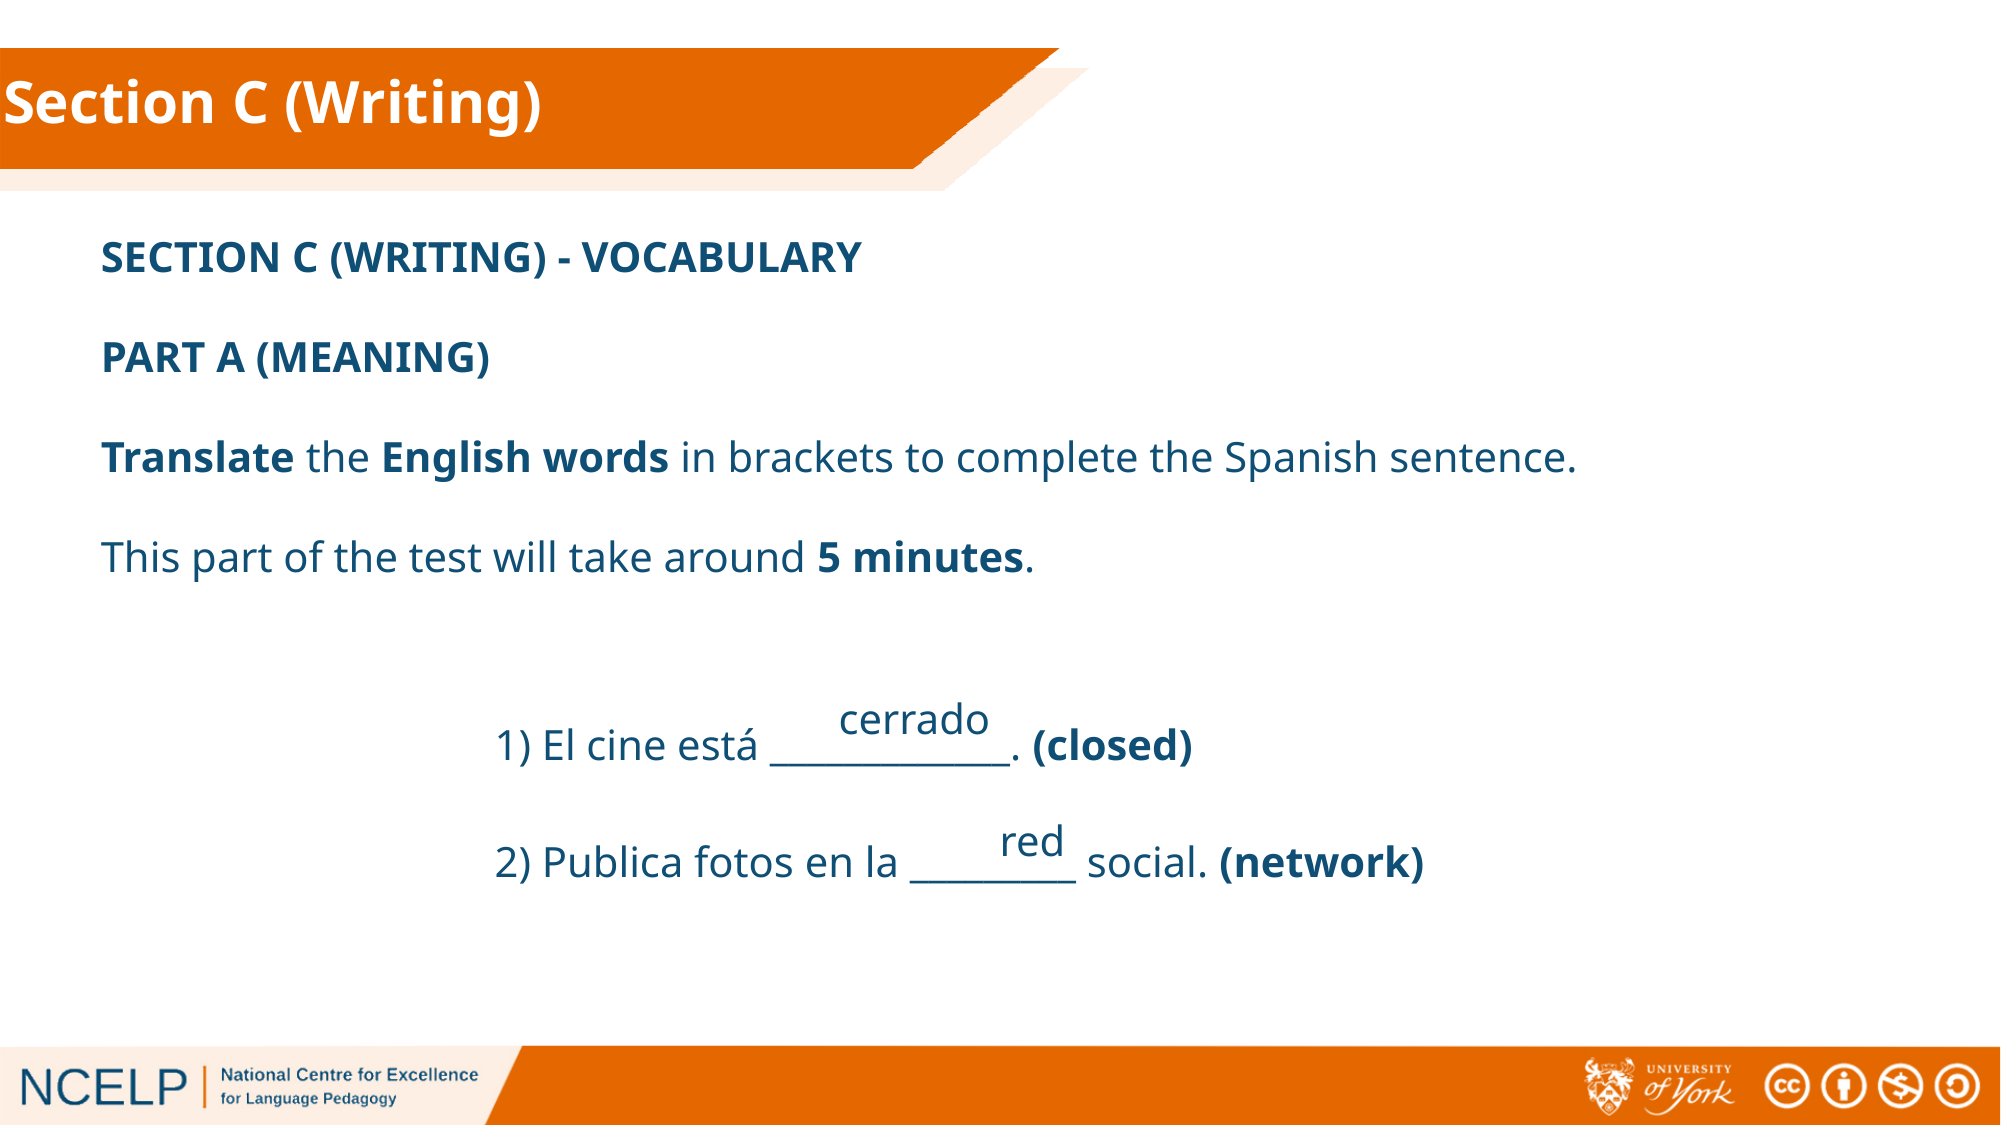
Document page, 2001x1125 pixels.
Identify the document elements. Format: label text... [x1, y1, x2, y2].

text_box cerrado [808, 685, 1021, 751]
text_box SECTION C (WRITING) - VOCABULARY PART A (MEANING) Translate the English words in brackets to complete the Spanish sentence. This part of the test will take around 5 minutes. [86, 223, 1914, 589]
picture [0, 0, 2001, 1125]
text_box red [974, 807, 1091, 872]
text_box 1) El cine está _____________. (closed) 2) Publica fotos en la _________ social. (network) [479, 661, 1664, 893]
